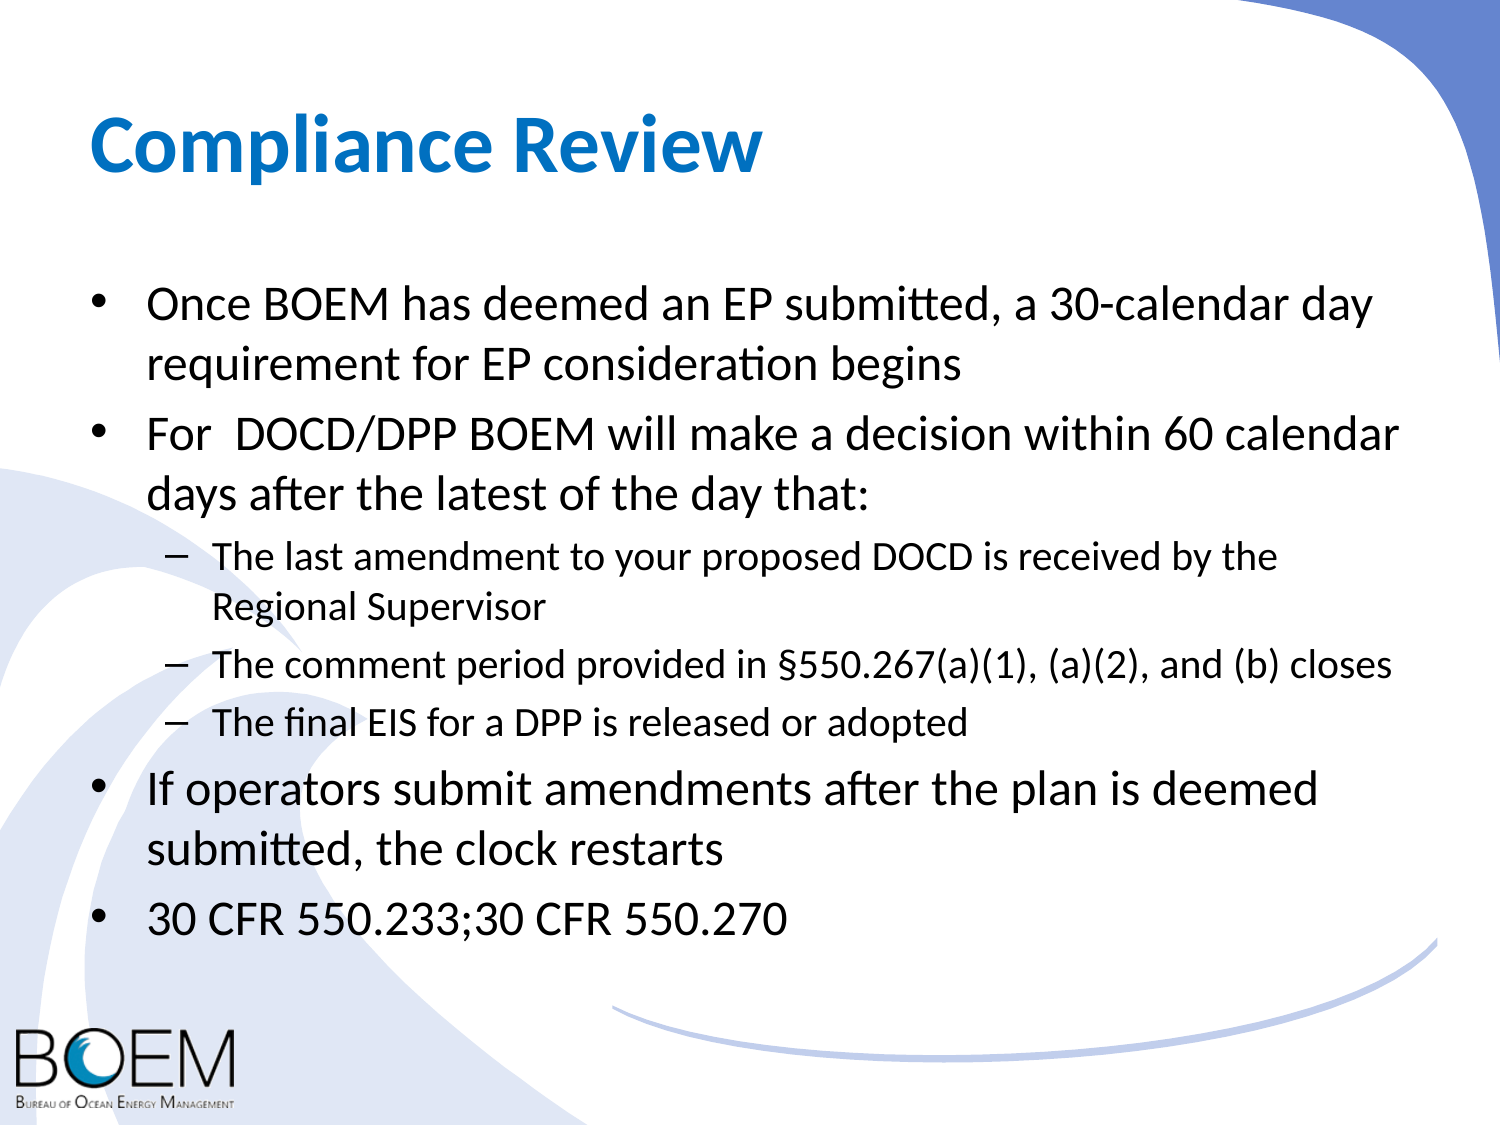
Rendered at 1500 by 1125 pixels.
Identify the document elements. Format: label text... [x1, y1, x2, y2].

list Once BOEM has deemed an EP submitted, a 30-calendar day requirement for EP consideration begins For DOCD/DPP BOEM will make a decision within 60 calendar days after the latest of the day that: The last amendment to your proposed DOCD is received by the Regional Supervisor The comment period provided in §550.267(a)(1), (a)(2), and (b) closes The final EIS for a DPP is released or adopted If operators submit amendments after the plan is deemed submitted, the clock restarts 30 CFR 550.233;30 CFR 550.270 [75, 262, 1425, 1005]
picture [16, 1028, 234, 1108]
title Compliance Review [75, 45, 1425, 233]
